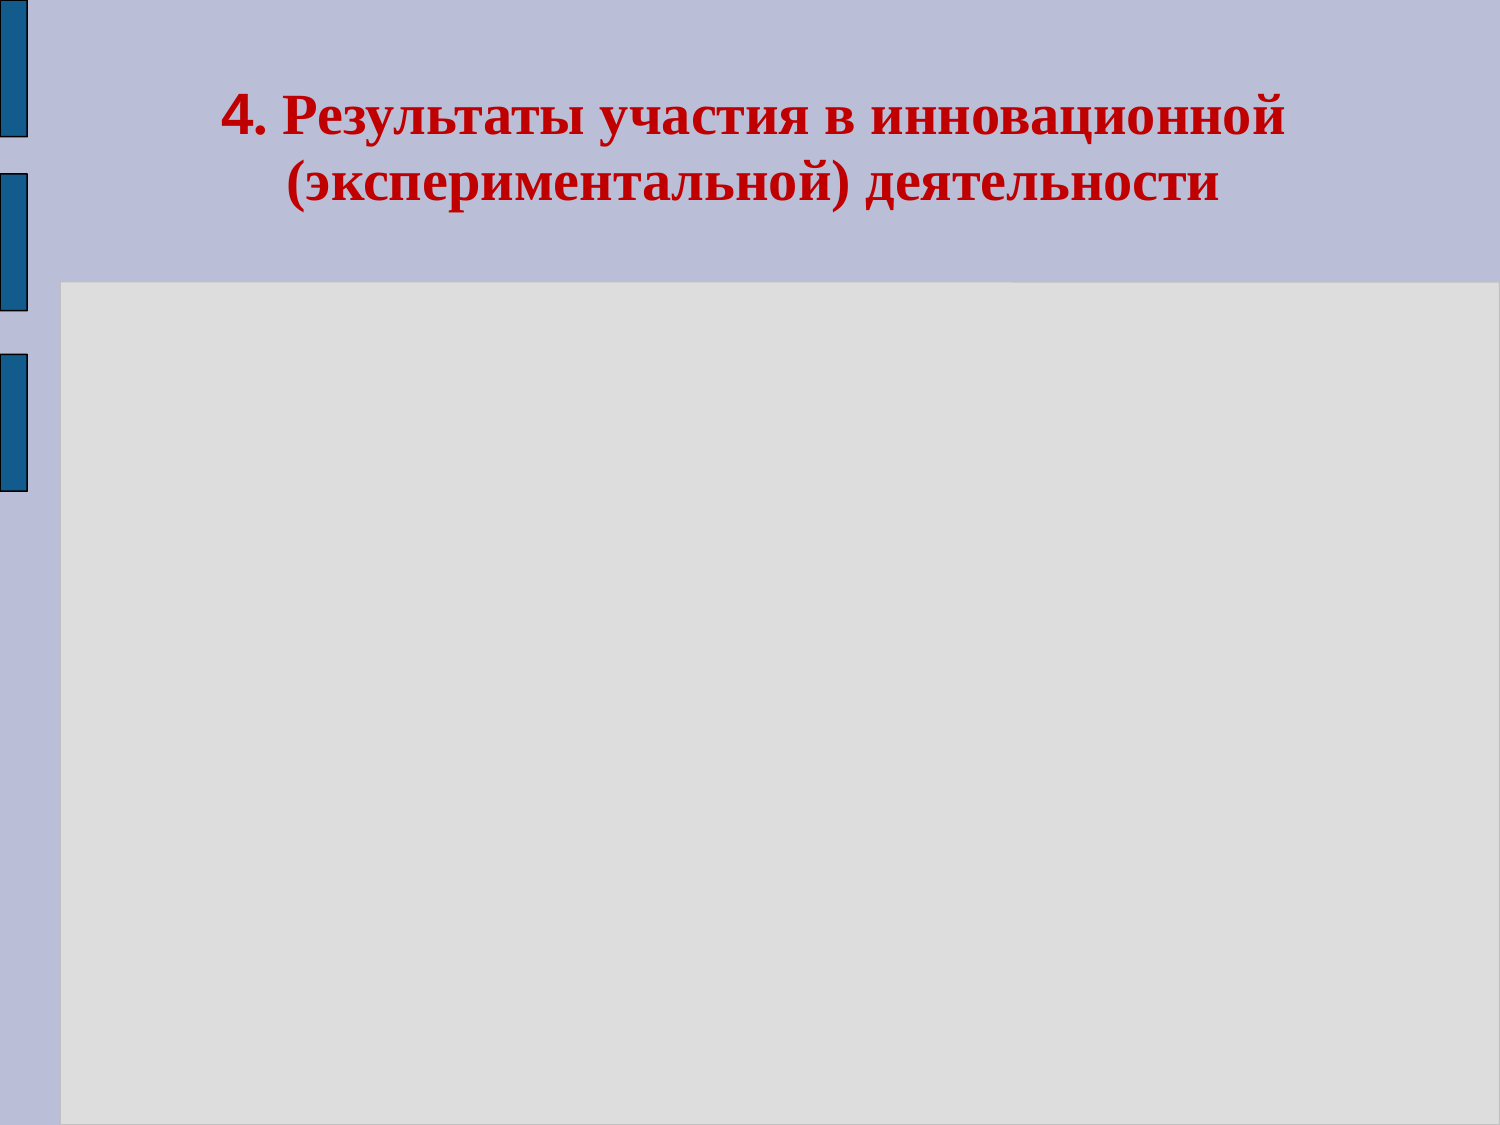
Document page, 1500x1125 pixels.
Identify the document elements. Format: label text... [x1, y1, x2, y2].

title 4. Результаты участия в инновационной (экспериментальной) деятельности [117, 29, 1390, 266]
